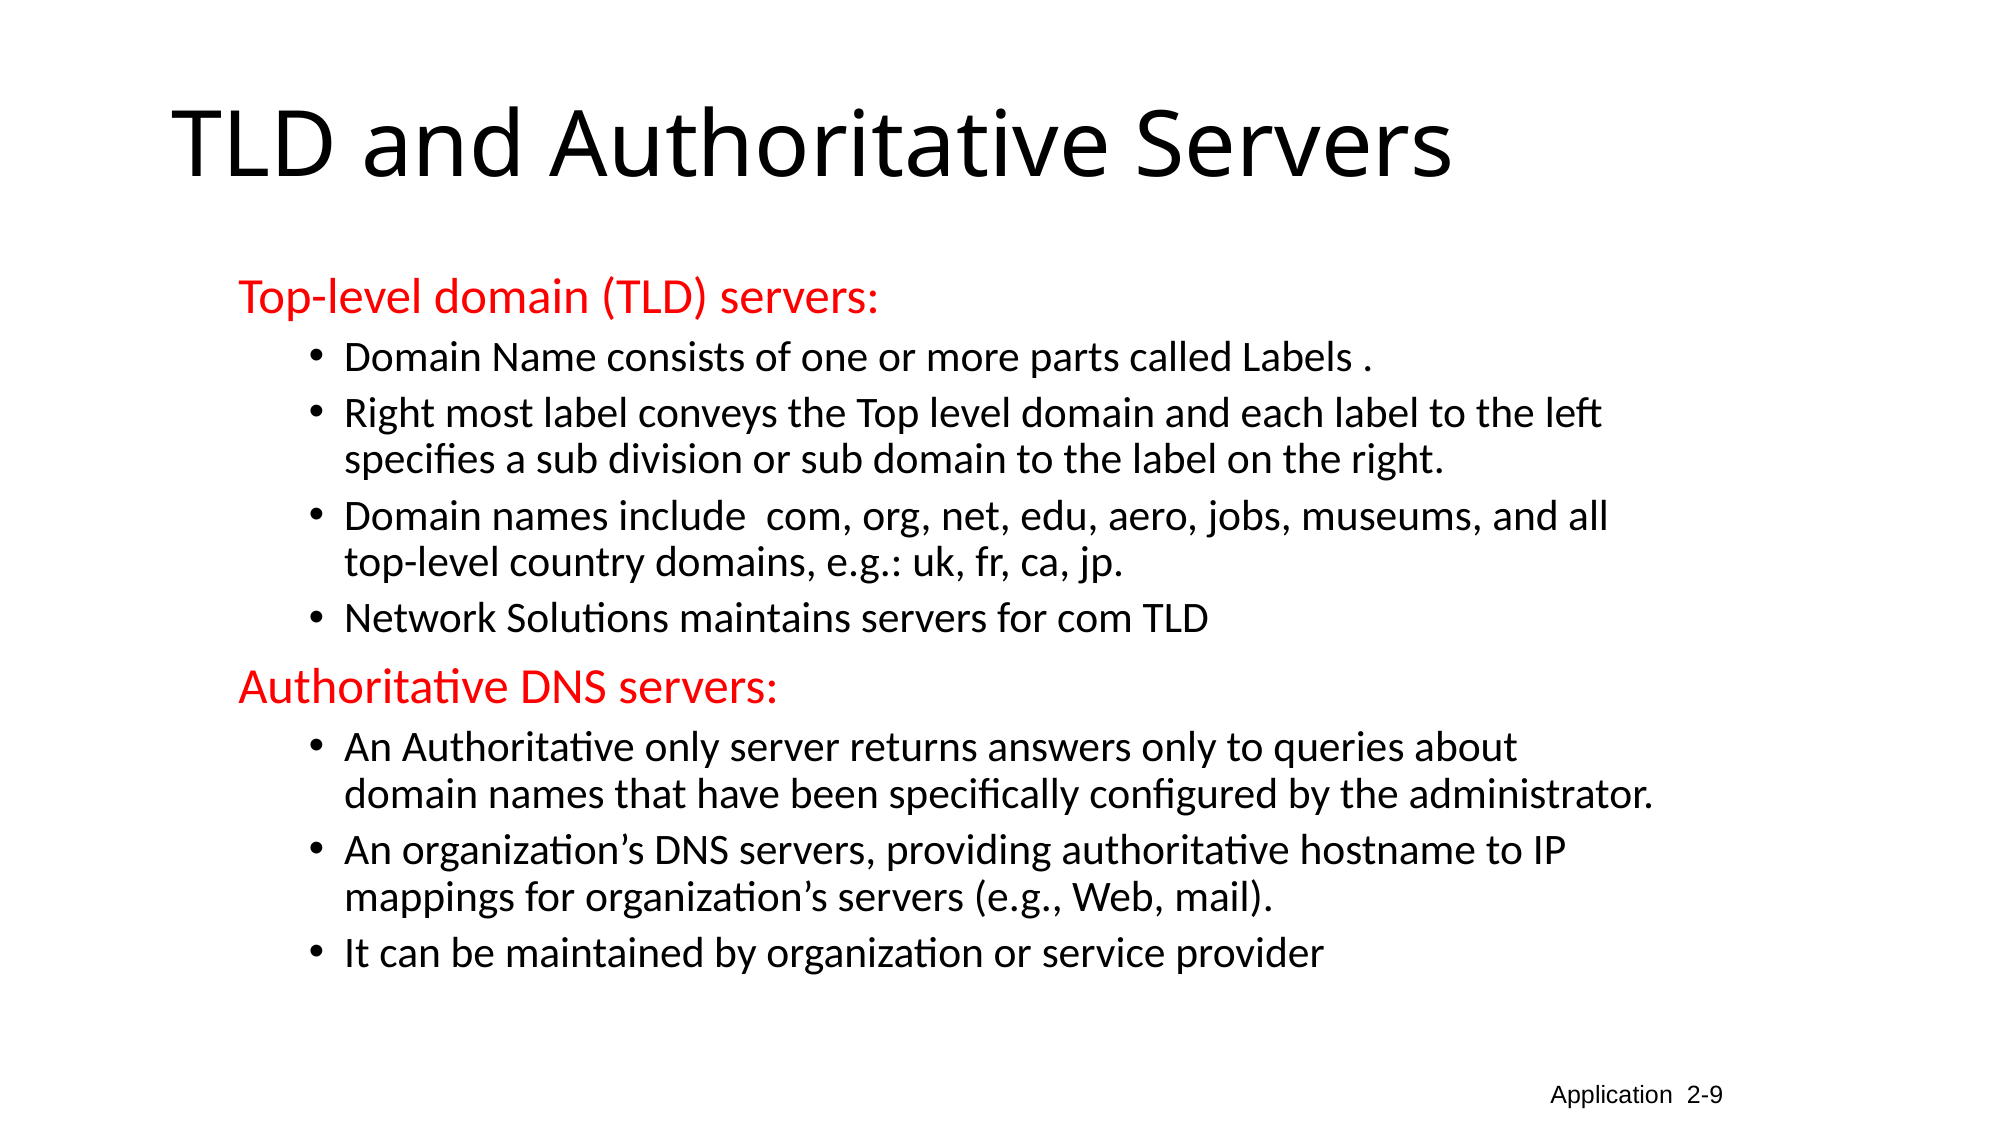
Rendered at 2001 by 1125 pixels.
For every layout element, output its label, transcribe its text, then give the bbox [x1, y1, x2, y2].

title TLD and Authoritative Servers [156, 59, 1863, 233]
list Top-level domain (TLD) servers: Domain Name consists of one or more parts called Labels . Right most label conveys the Top level domain and each label to the left specifies a sub division or sub domain to the label on the right. Domain names include com, org, net, edu, aero, jobs, museums, and all top-level country domains, e.g.: uk, fr, ca, jp. Network Solutions maintains servers for com TLD Authoritative DNS servers: An Authoritative only server returns answers only to queries about domain names that have been specifically configured by the administrator. An organization’s DNS servers, providing authoritative hostname to IP mappings for organization’s servers (e.g., Web, mail). It can be maintained by organization or service provider [223, 262, 1676, 1025]
text_box Application 2-9 [1499, 1071, 1738, 1119]
